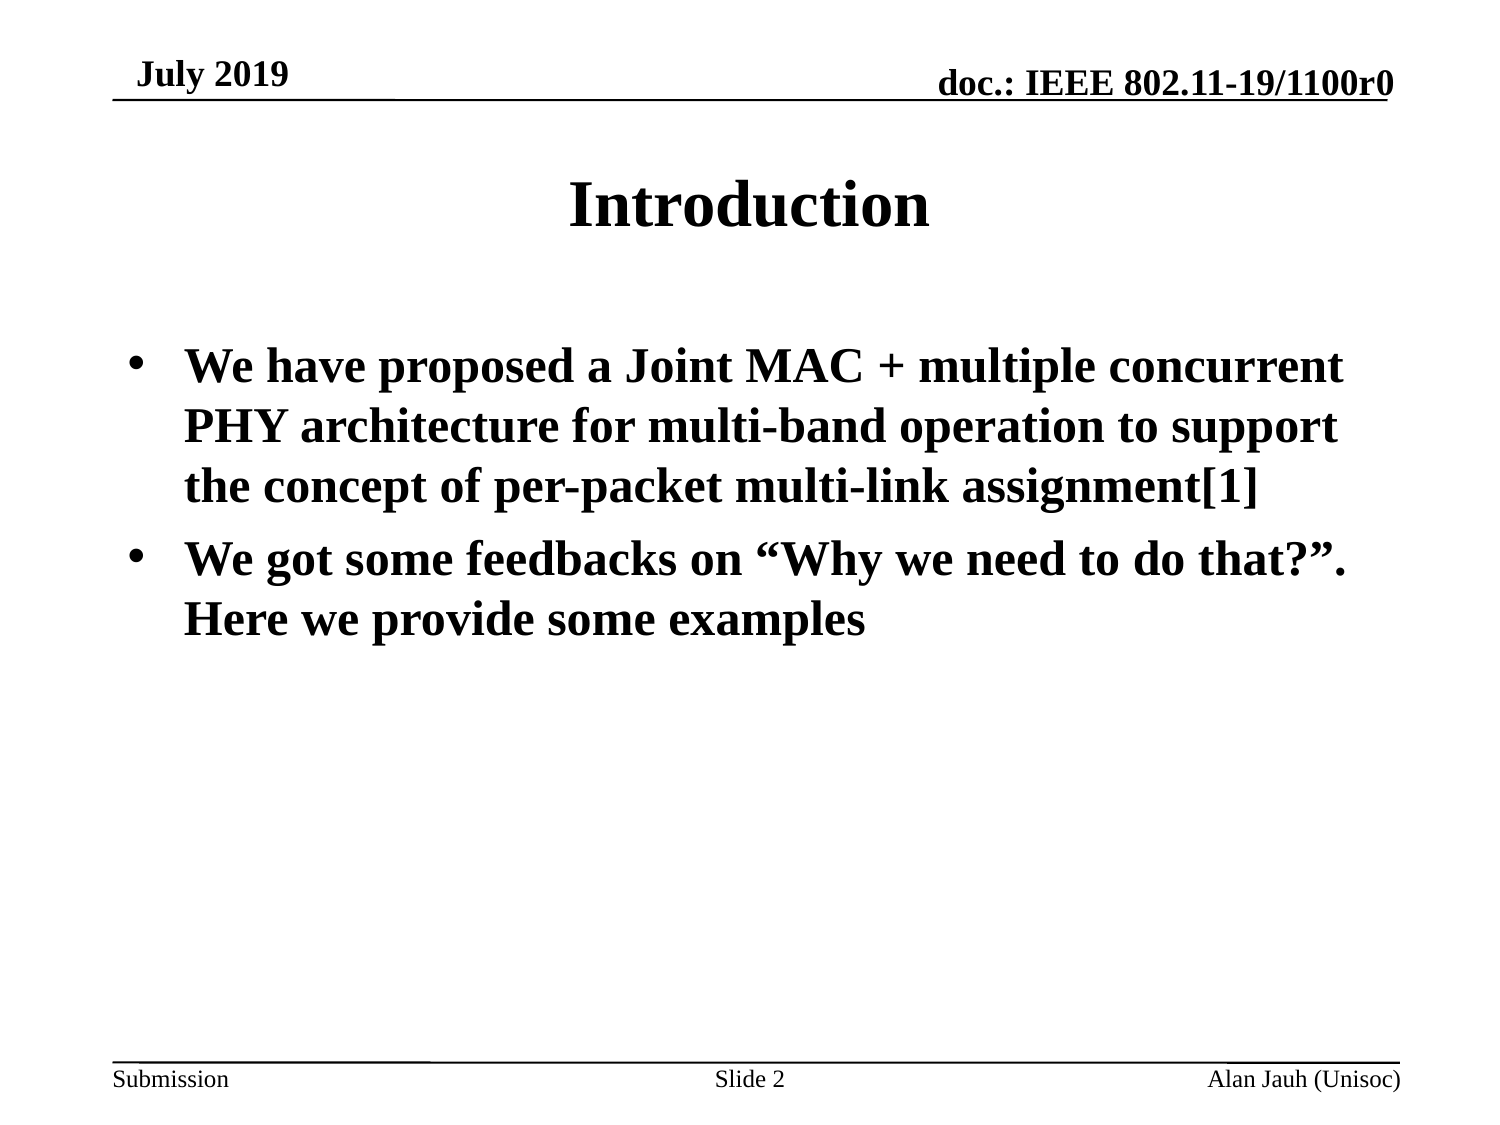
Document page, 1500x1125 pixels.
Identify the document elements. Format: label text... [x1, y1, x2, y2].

title Introduction [112, 112, 1388, 288]
slide_number Slide 2 [684, 1061, 816, 1123]
footer Alan Jauh (Unisoc) [878, 1061, 1402, 1093]
list We have proposed a Joint MAC + multiple concurrent PHY architecture for multi-band operation to support the concept of per-packet multi-link assignment[1] We got some feedbacks on “Why we need to do that?”. Here we provide some examples [112, 324, 1388, 1000]
